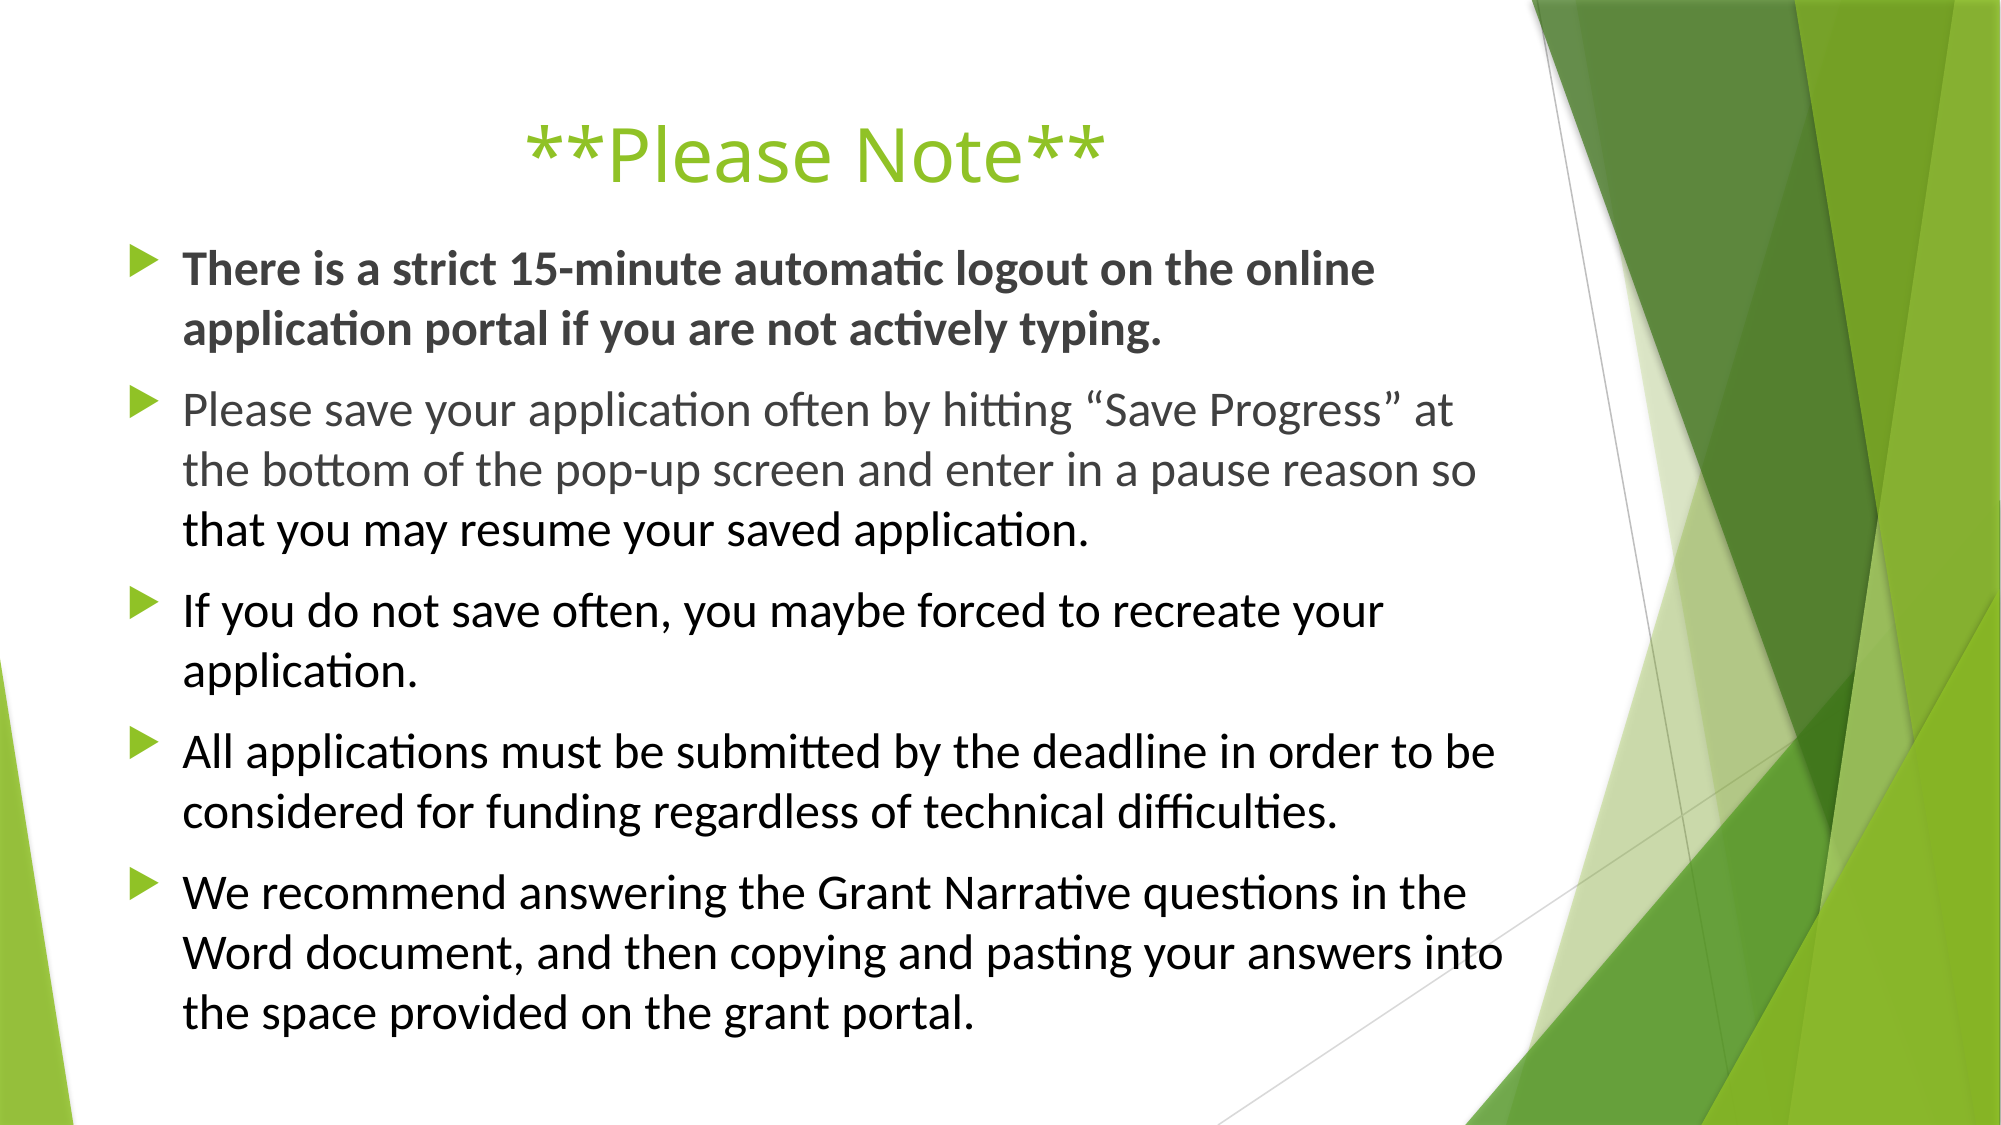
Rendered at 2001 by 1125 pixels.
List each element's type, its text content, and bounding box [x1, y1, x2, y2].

title **Please Note** [111, 99, 1522, 228]
list There is a strict 15-minute automatic logout on the online application portal if you are not actively typing. Please save your application often by hitting “Save Progress” at the bottom of the pop-up screen and enter in a pause reason so that you may resume your saved application. If you do not save often, you maybe forced to recreate your application. All applications must be submitted by the deadline in order to be considered for funding regardless of technical difficulties. We recommend answering the Grant Narrative questions in the Word document, and then copying and pasting your answers into the space provided on the grant portal. [111, 228, 1522, 1102]
